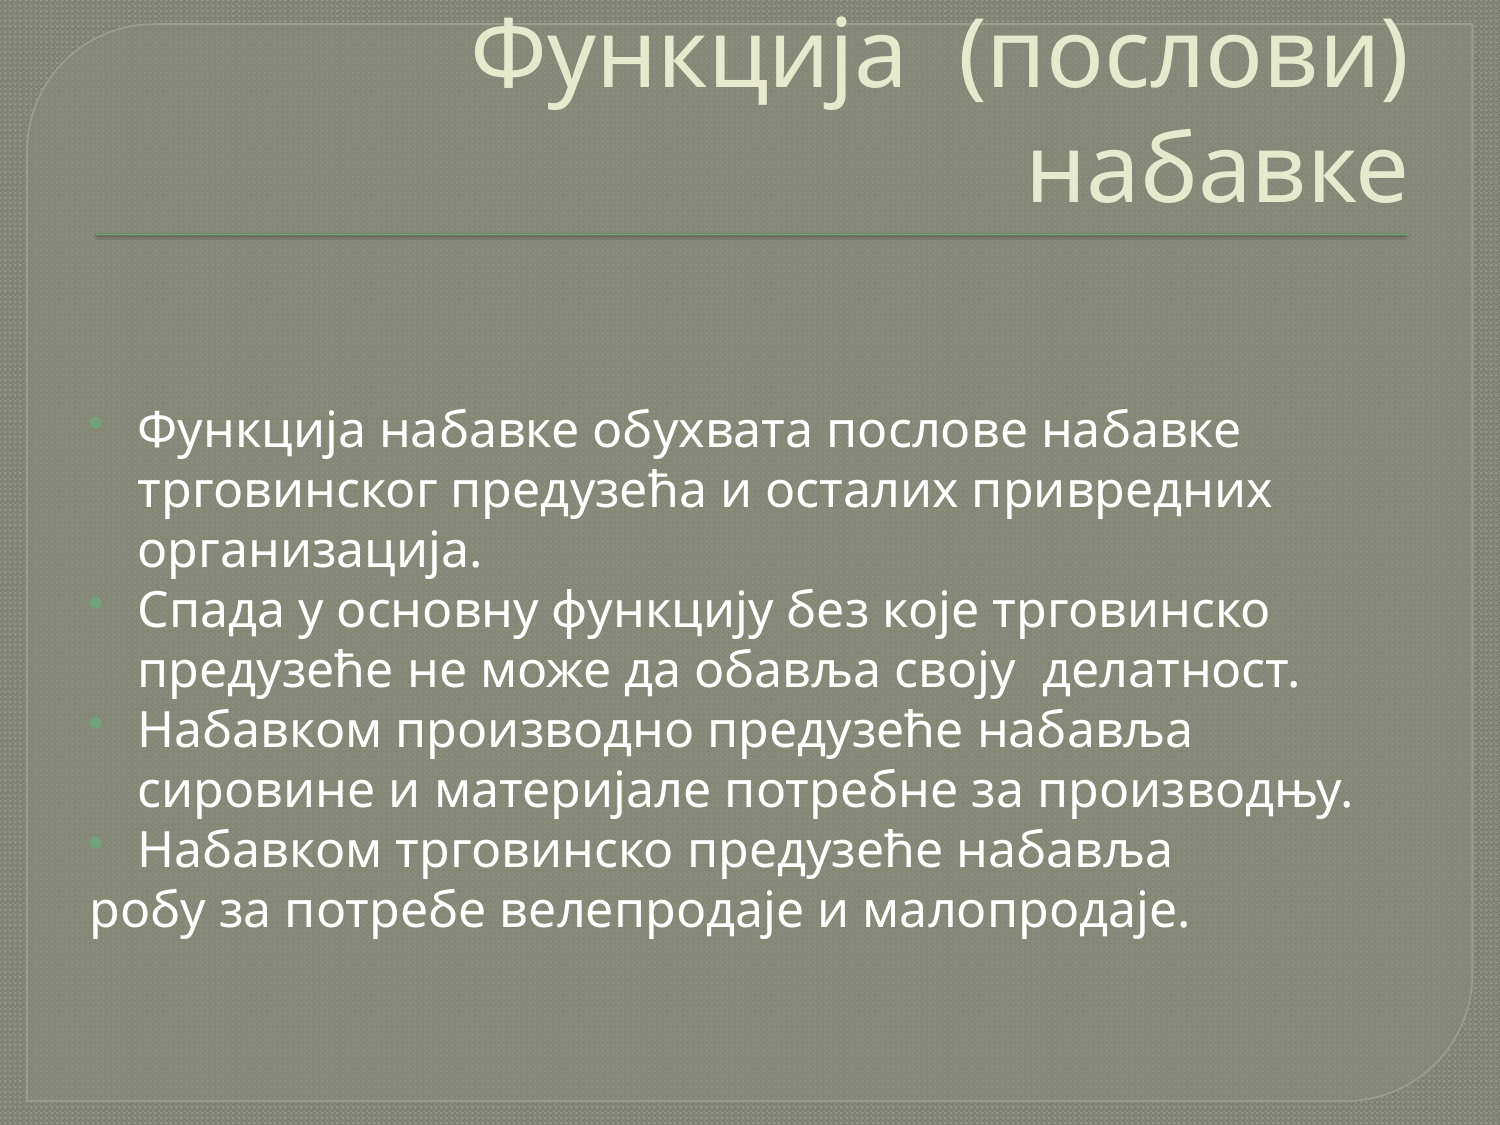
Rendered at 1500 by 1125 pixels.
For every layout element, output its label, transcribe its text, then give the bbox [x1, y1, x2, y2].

title Функција (послови) набавке [75, 41, 1425, 230]
list Функција набавке обухвата послове набавке трговинског предузећа и осталих привредних организација. Спада у основну функцију без које трговинско предузеће не може да обавља своју делатност. Набавком производно предузеће набавља сировине и материјале потребне за производњу. Набавком трговинско предузеће набавља робу за потребе велепродаје и малопродаје. [75, 270, 1425, 1013]
